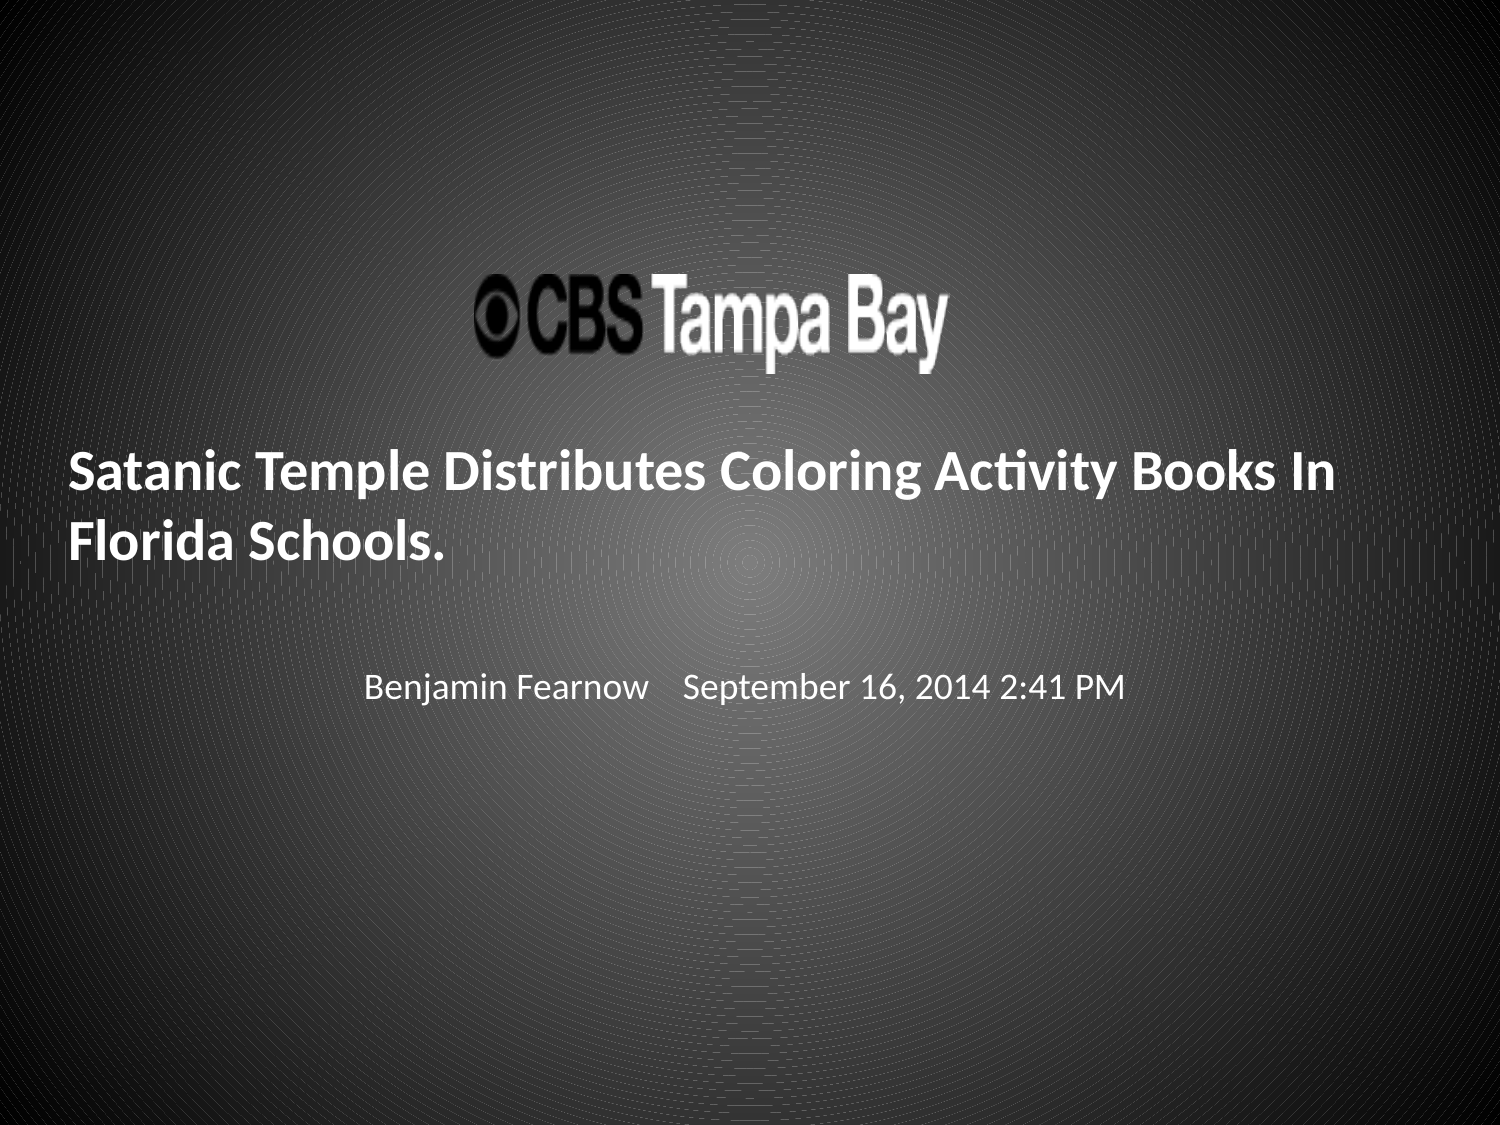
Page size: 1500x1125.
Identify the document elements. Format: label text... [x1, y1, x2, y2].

text_box Satanic Temple Distributes Coloring Activity Books In Florida Schools. Benjamin Fearnow September 16, 2014 2:41 PM [53, 424, 1438, 715]
picture [474, 274, 951, 374]
